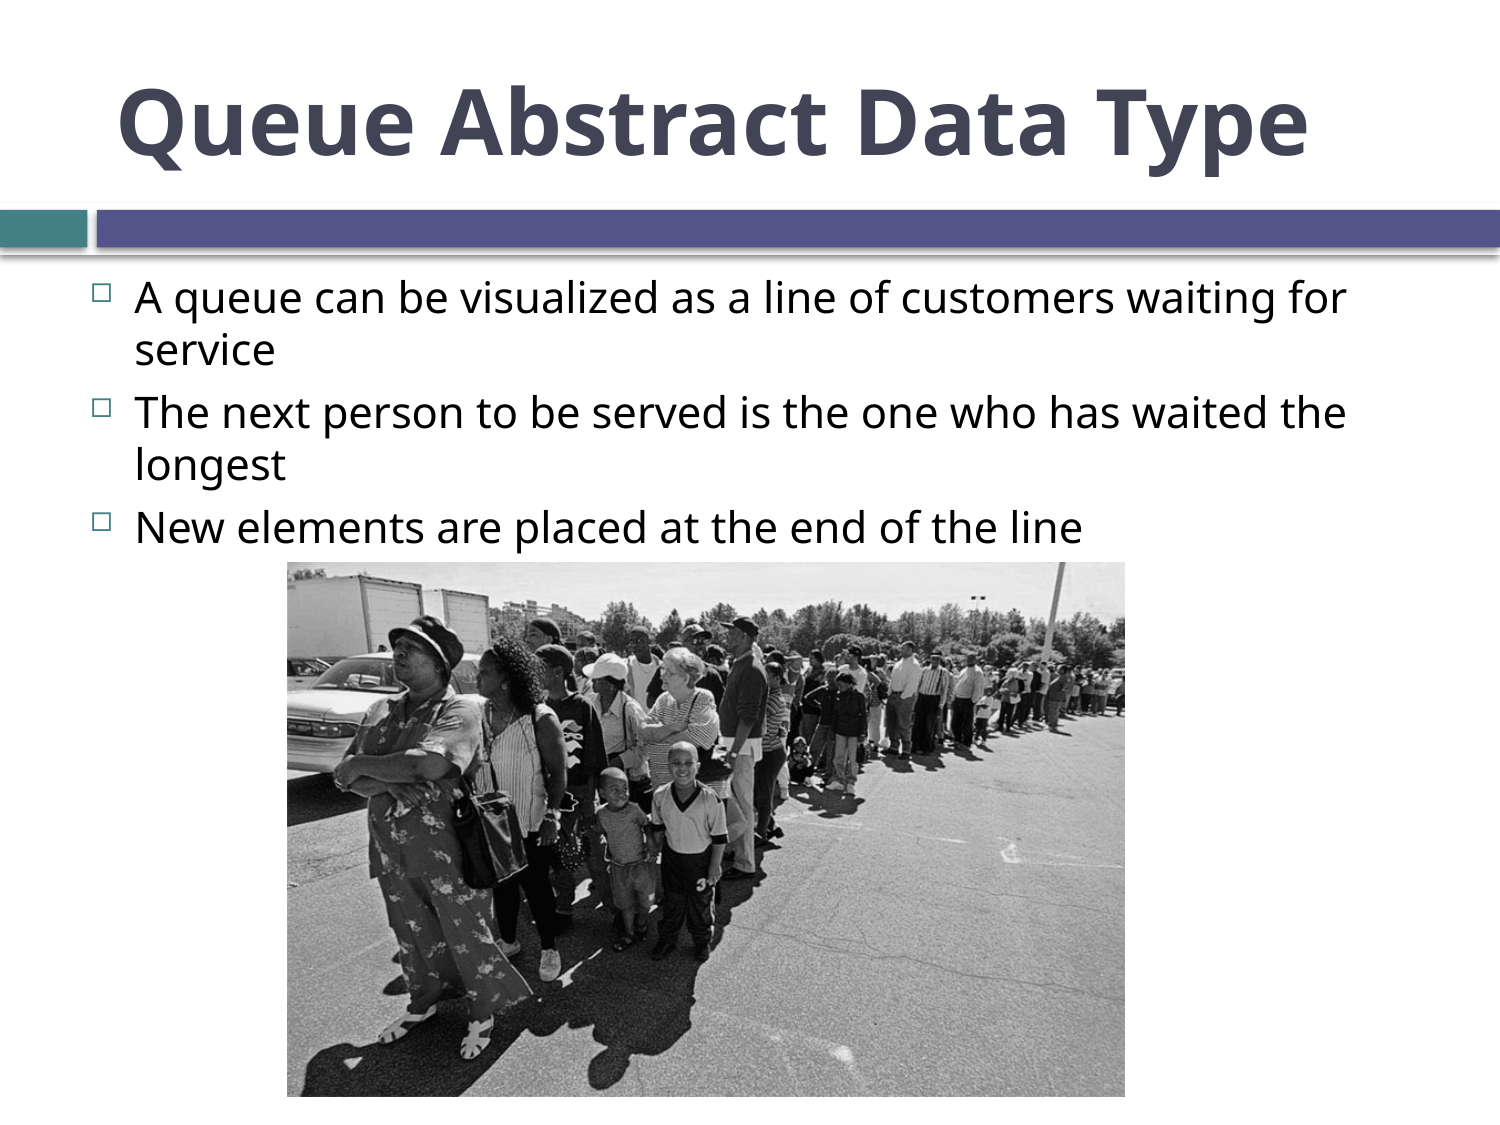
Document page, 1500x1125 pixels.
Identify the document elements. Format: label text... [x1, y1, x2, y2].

title Queue Abstract Data Type [100, 37, 1439, 201]
list A queue can be visualized as a line of customers waiting for service The next person to be served is the one who has waited the longest New elements are placed at the end of the line [74, 262, 1426, 563]
picture [287, 562, 1126, 1097]
